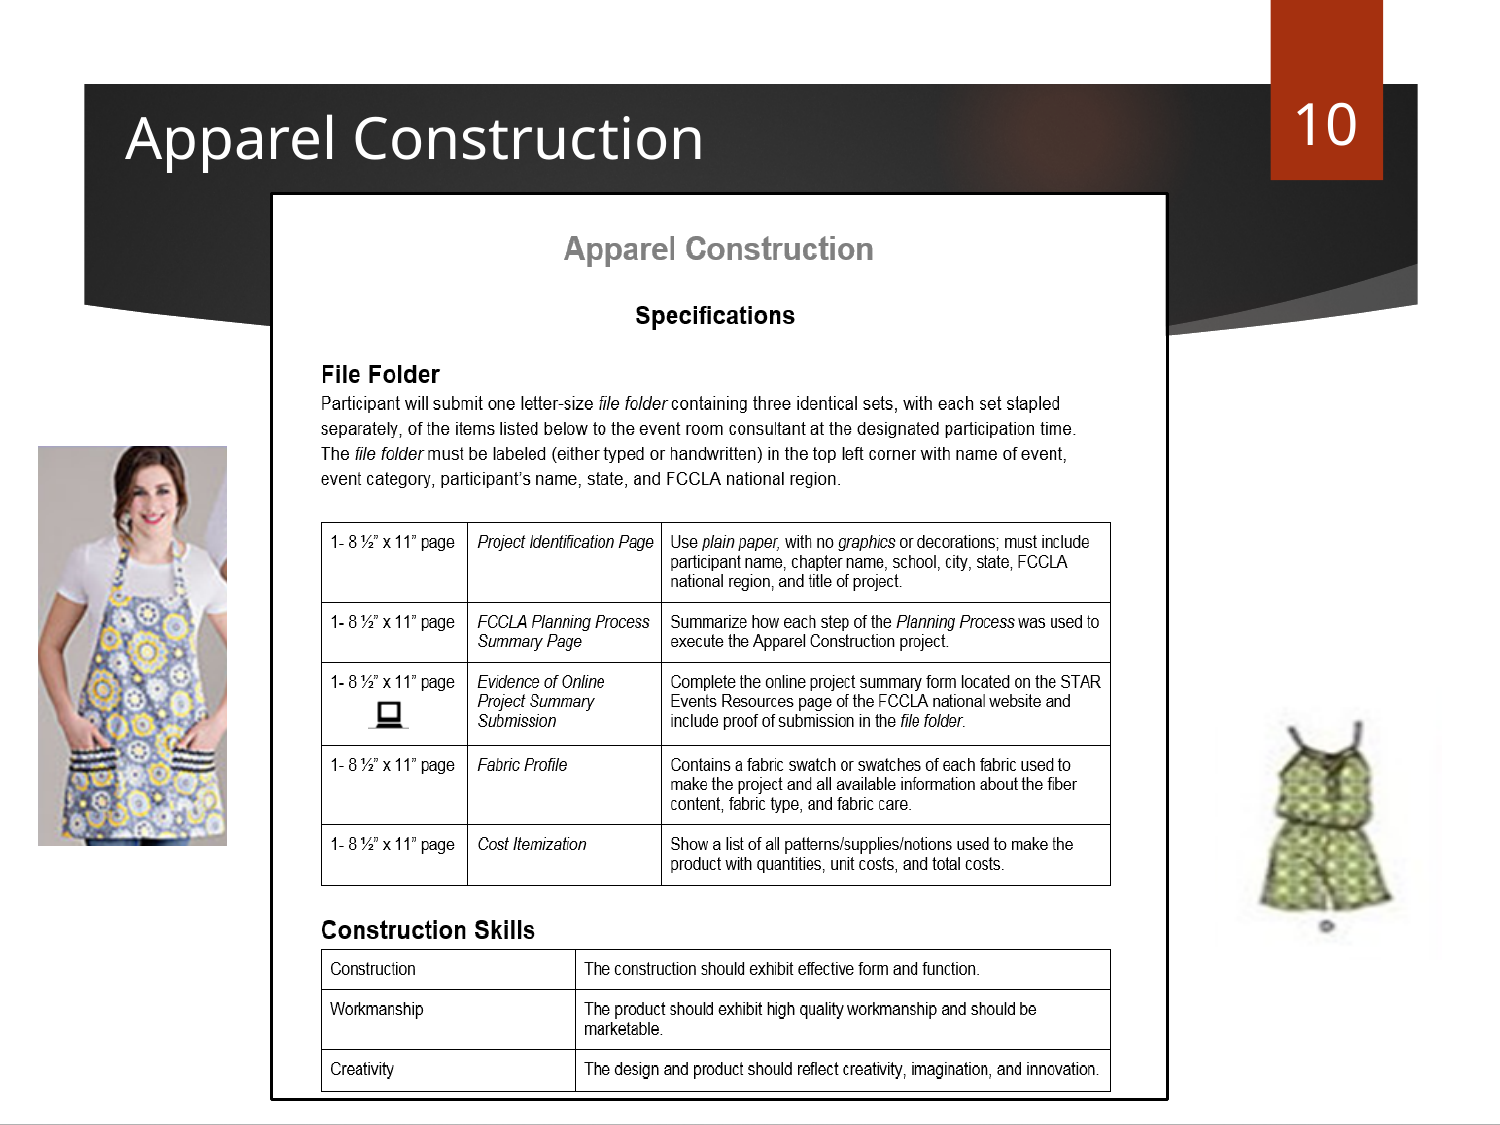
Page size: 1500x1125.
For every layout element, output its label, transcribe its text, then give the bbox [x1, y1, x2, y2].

picture [1152, 84, 1417, 325]
title Apparel Construction [110, 77, 1152, 195]
picture [37, 445, 228, 847]
slide_number 39 [1171, 302, 1338, 335]
picture [272, 194, 1166, 1098]
slide_number 10 [1273, 48, 1378, 175]
picture [85, 84, 270, 326]
picture [1215, 687, 1442, 960]
